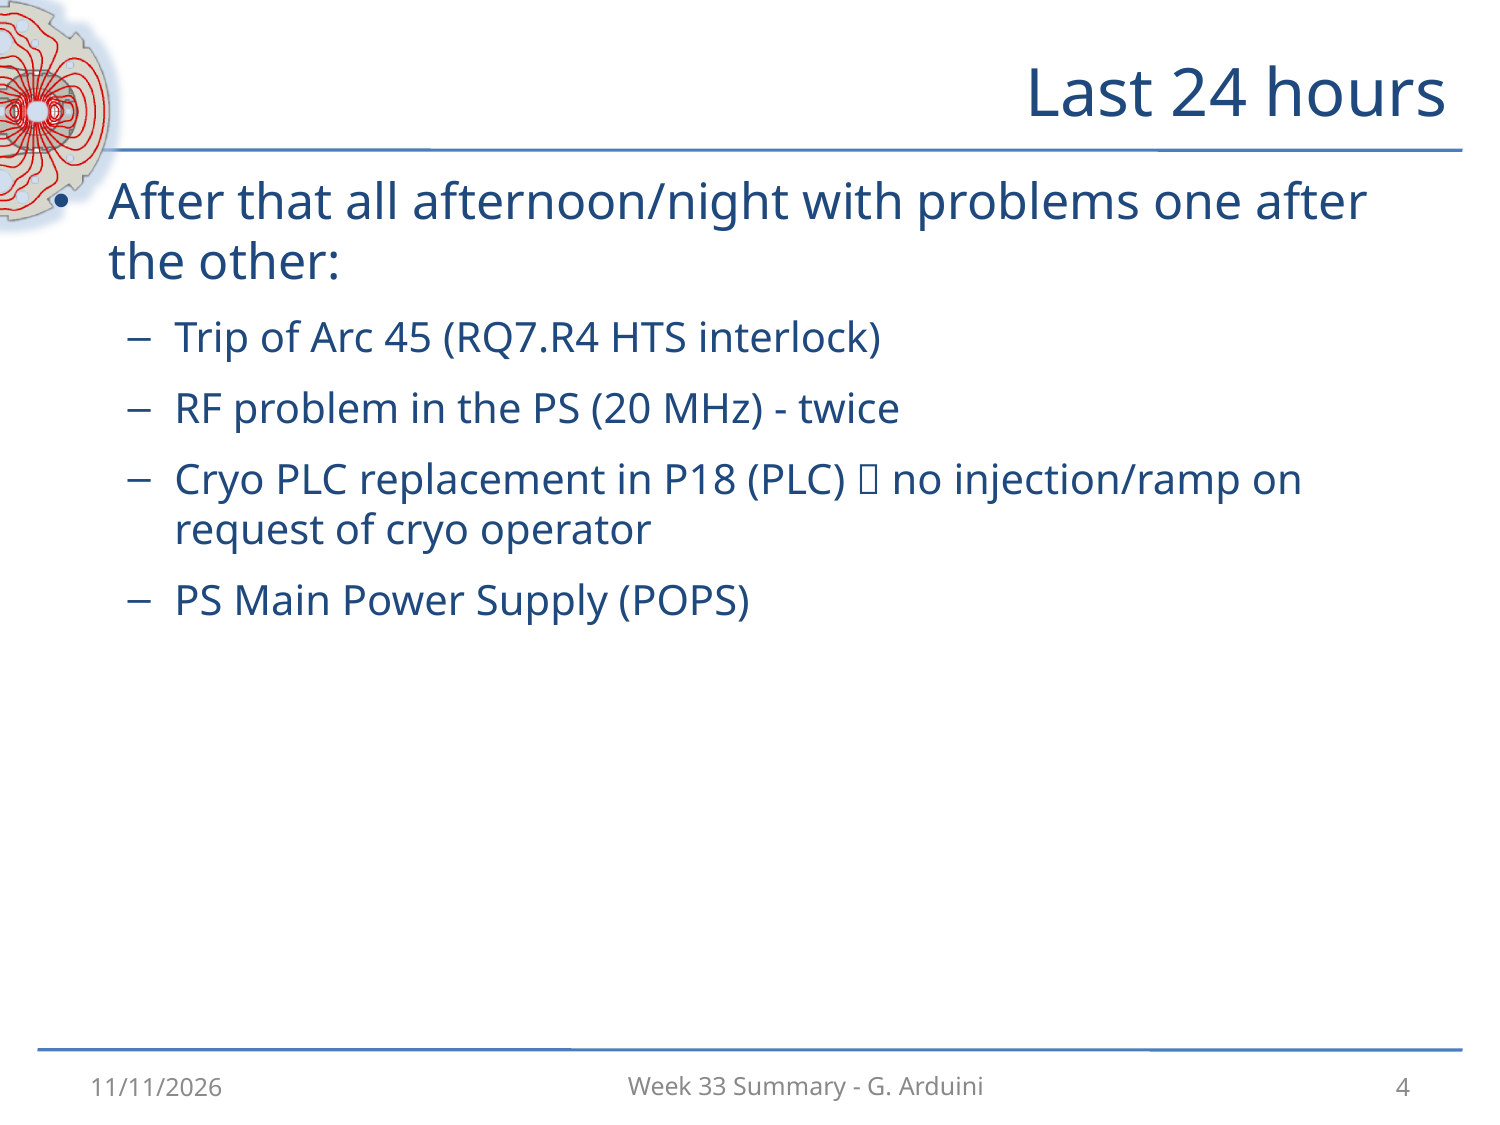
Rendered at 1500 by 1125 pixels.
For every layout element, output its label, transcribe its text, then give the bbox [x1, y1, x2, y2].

slide_number 4 [1074, 1074, 1425, 1103]
title Last 24 hours [262, 24, 1463, 156]
picture [0, 2, 109, 220]
list After that all afternoon/night with problems one after the other: Trip of Arc 45 (RQ7.R4 HTS interlock) RF problem in the PS (20 MHz) - twice Cryo PLC replacement in P18 (PLC)  no injection/ramp on request of cryo operator PS Main Power Supply (POPS) [37, 162, 1463, 1026]
footer Week 33 Summary - G. Arduini [275, 1074, 1074, 1100]
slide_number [75, 1074, 425, 1103]
